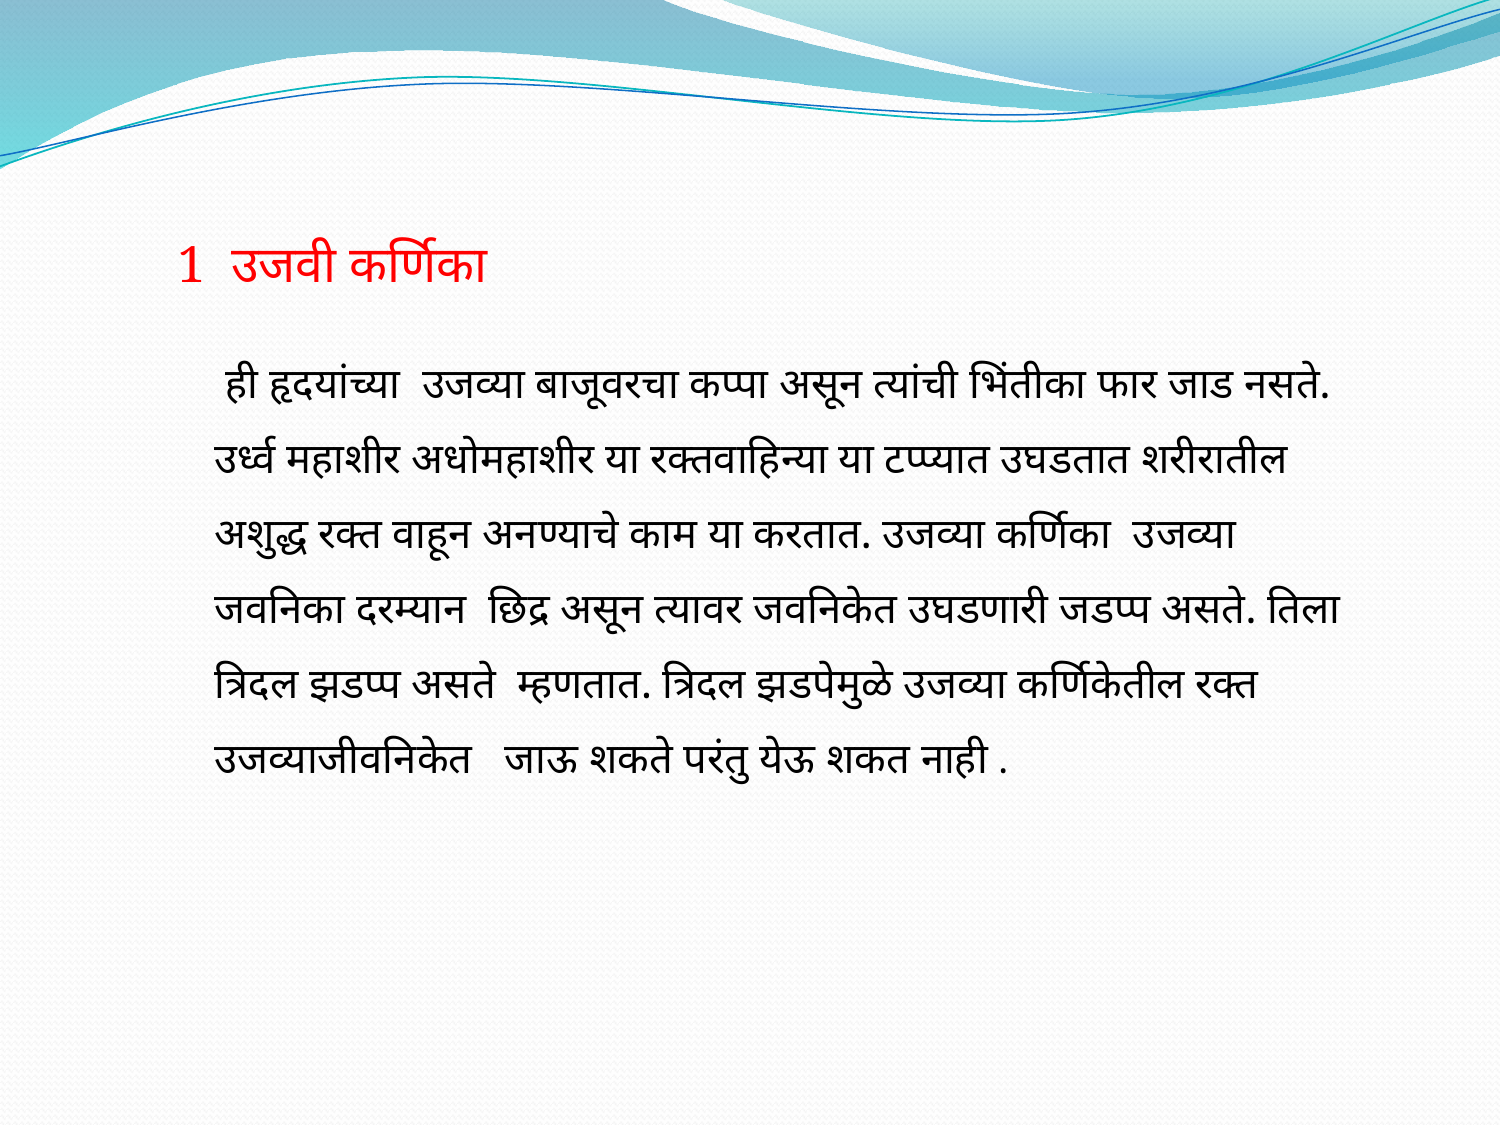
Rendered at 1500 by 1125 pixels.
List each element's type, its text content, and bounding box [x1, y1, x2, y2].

text_box ही हृदयांच्या उजव्या बाजूवरचा कप्पा असून त्यांची भिंतीका फार जाड नसते. उर्ध्व महाशीर अधोमहाशीर या रक्तवाहिन्या या टप्प्यात उघडतात शरीरातील अशुद्ध रक्त वाहून अनण्याचे काम या करतात. उजव्या कर्णिका उजव्या जवनिका दरम्यान छिद्र असून त्यावर जवनिकेत उघडणारी जडप्प असते. तिला त्रिदल झडप्प असते म्हणतात. त्रिदल झडपेमुळे उजव्या कर्णिकेतील रक्त उजव्याजीवनिकेत जाऊ शकते परंतु येऊ शकत नाही . [200, 324, 1375, 790]
text_box 1 उजवी कर्णिका [162, 224, 525, 345]
